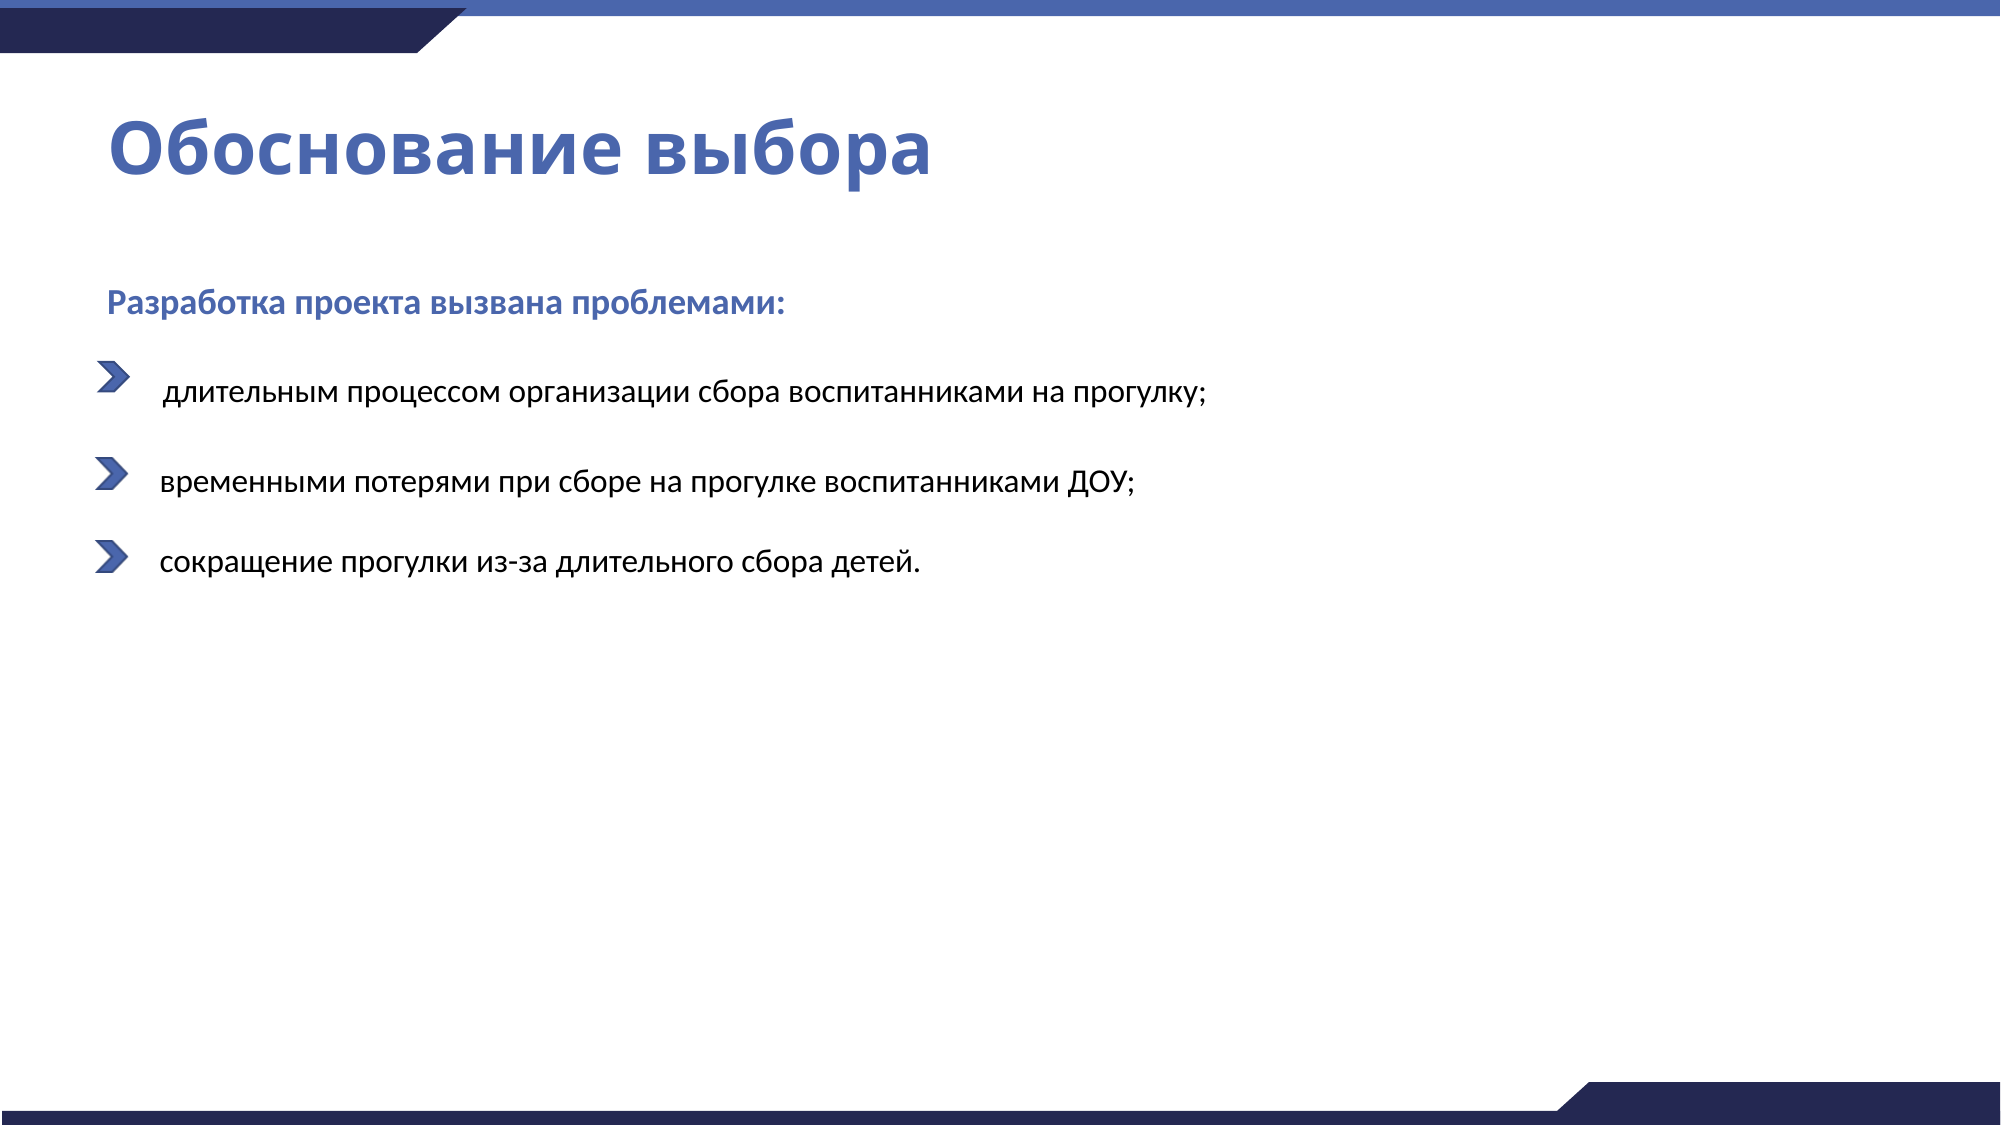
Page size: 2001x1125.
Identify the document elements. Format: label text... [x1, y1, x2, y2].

text_box [96, 360, 131, 393]
title Обоснование выбора Разработка проекта вызвана проблемами: длительным процессом организации сбора воспитанниками на прогулку; временными потерями при сборе на прогулке воспитанниками ДОУ; сокращение прогулки из-за длительного сбора детей. [92, 1, 1817, 1072]
picture [94, 540, 129, 573]
picture [94, 457, 129, 490]
